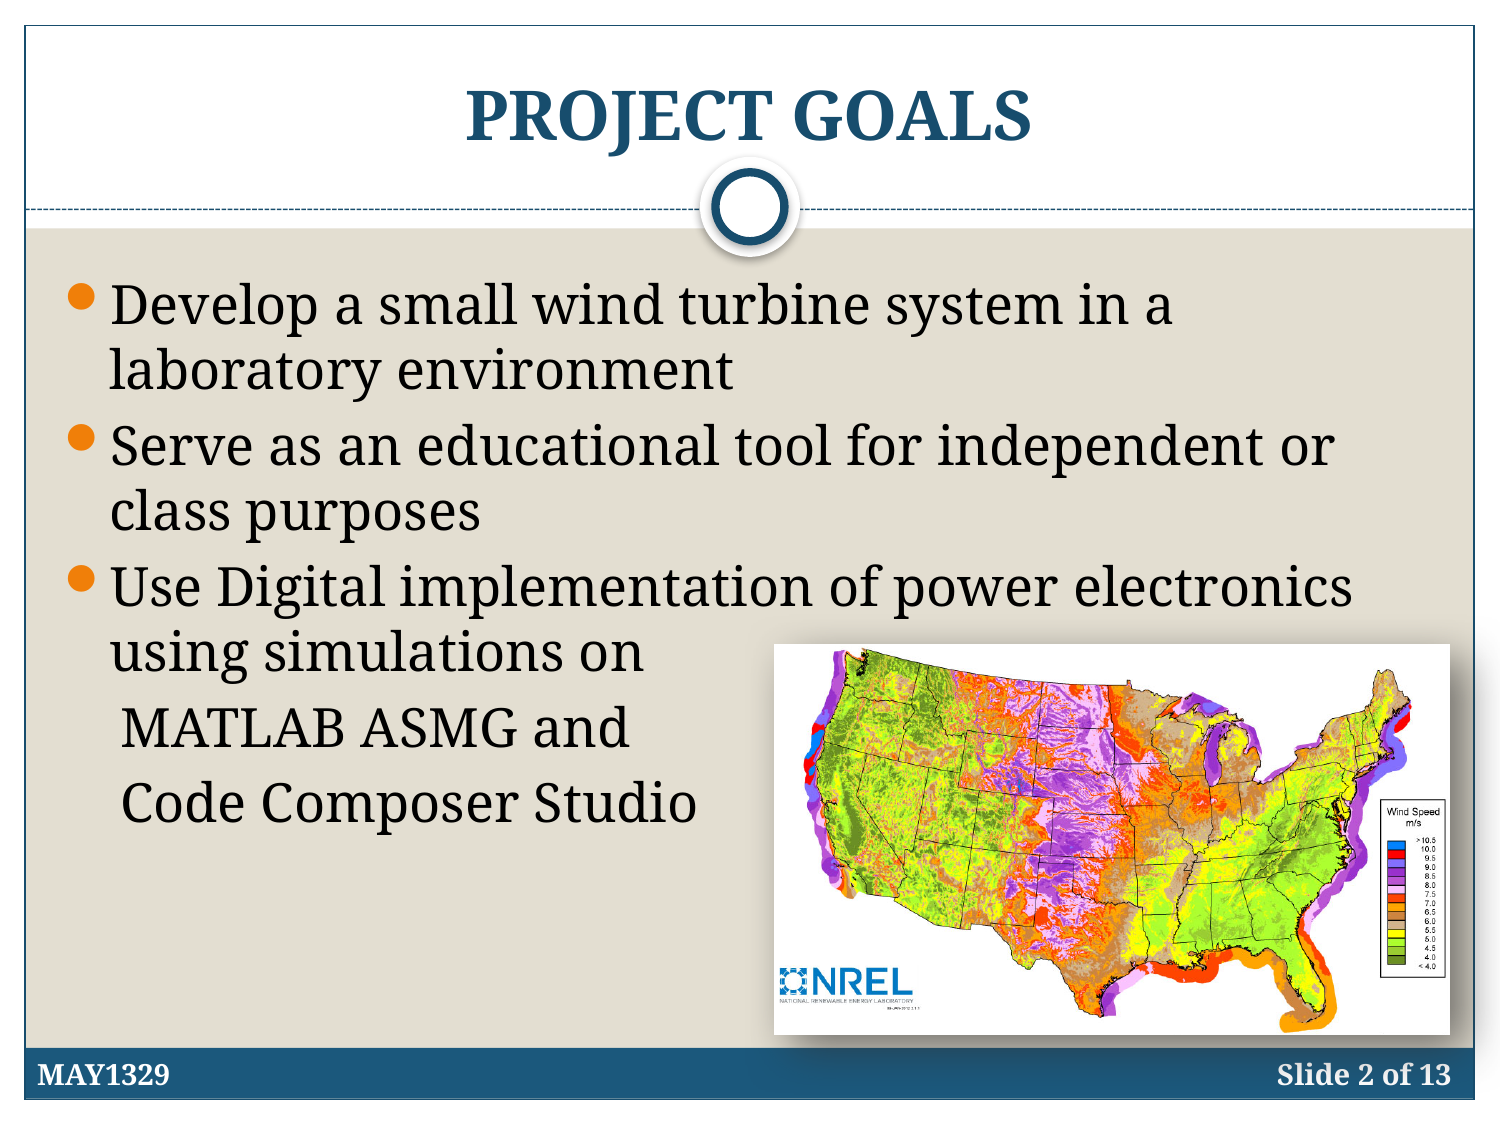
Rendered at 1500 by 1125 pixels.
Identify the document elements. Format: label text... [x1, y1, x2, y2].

list Develop a small wind turbine system in a laboratory environment Serve as an educational tool for independent or class purposes Use Digital implementation of power electronics using simulations on MATLAB ASMG and Code Composer Studio [49, 262, 1445, 1013]
picture [774, 644, 1451, 1035]
text_box MAY1329 [22, 1048, 375, 1099]
text_box Slide 2 of 13 [1262, 1072, 1475, 1099]
title Project Goals [49, 37, 1450, 162]
